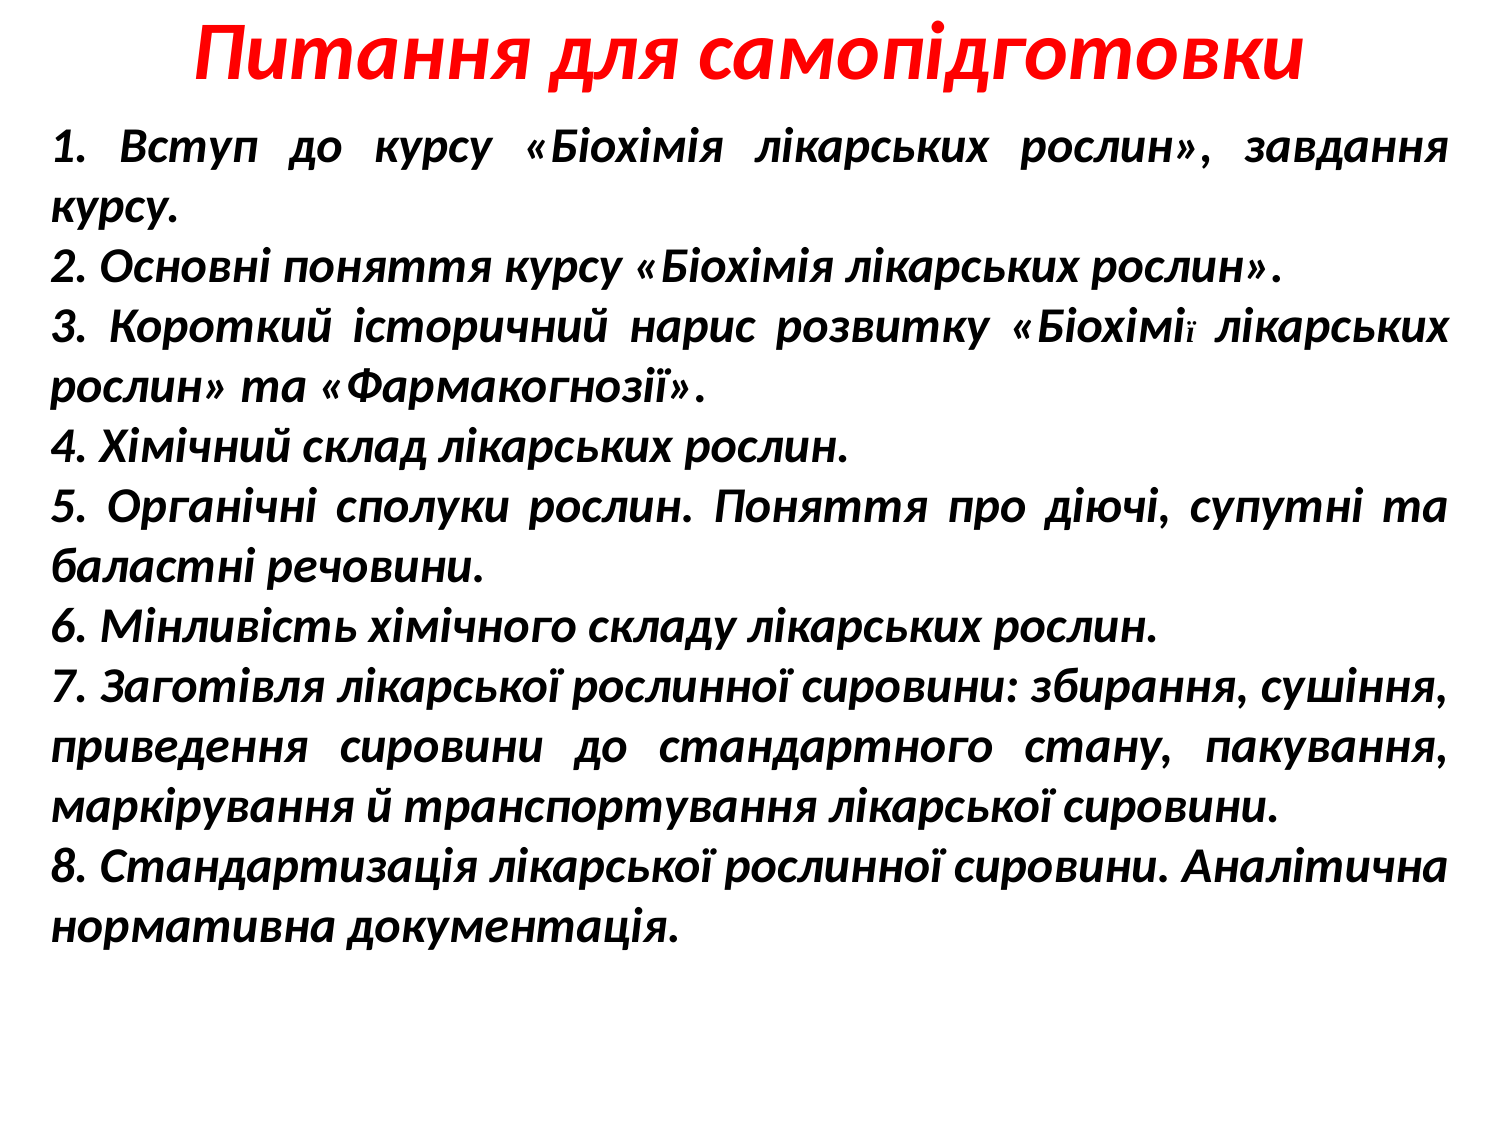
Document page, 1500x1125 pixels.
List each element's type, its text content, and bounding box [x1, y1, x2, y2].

text_box Питання для самопідготовки [74, 0, 1425, 105]
text_box 1. Вступ до курсу «Біохімія лікарських рослин», завдання курсу. 2. Основні поняття курсу «Біохімія лікарських рослин». 3. Короткий історичний нарис розвитку «Біохімії лікарських рослин» та «Фармакогнозії». 4. Хімічний склад лікарських рослин. 5. Органічні сполуки рослин. Поняття про діючі, супутні та баластні речовини. 6. Мінливість хімічного складу лікарських рослин. 7. Заготівля лікарської рослинної сировини: збирання, сушіння, приведення сировини до стандартного стану, пакування, маркірування й транспортування лікарської сировини. 8. Стандартизація лікарської рослинної сировини. Аналітична нормативна документація. [35, 105, 1465, 1055]
